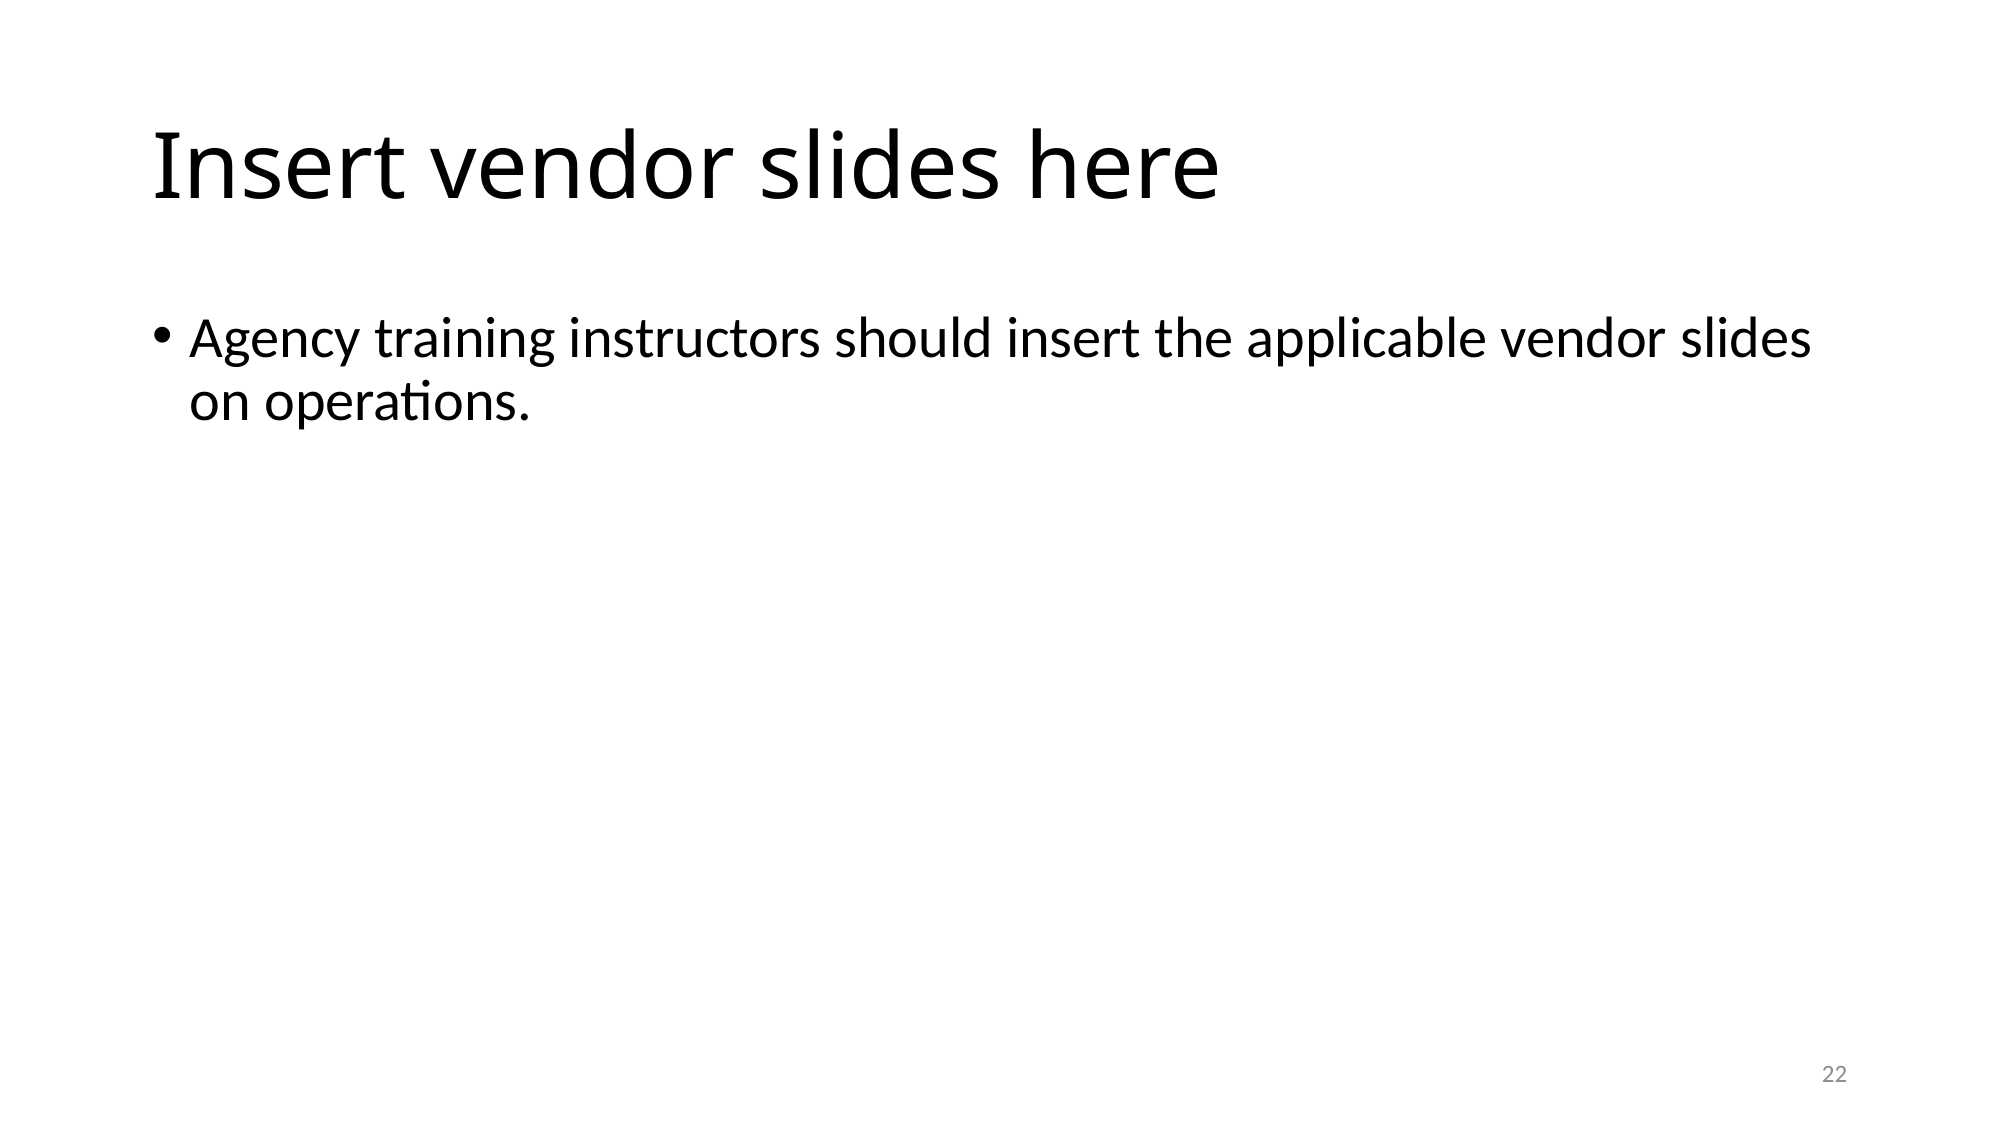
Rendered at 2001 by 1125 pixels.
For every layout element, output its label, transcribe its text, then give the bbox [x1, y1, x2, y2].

list Agency training instructors should insert the applicable vendor slides on operations. [137, 299, 1863, 1014]
slide_number 22 [1412, 1042, 1863, 1103]
title Insert vendor slides here [137, 59, 1863, 278]
